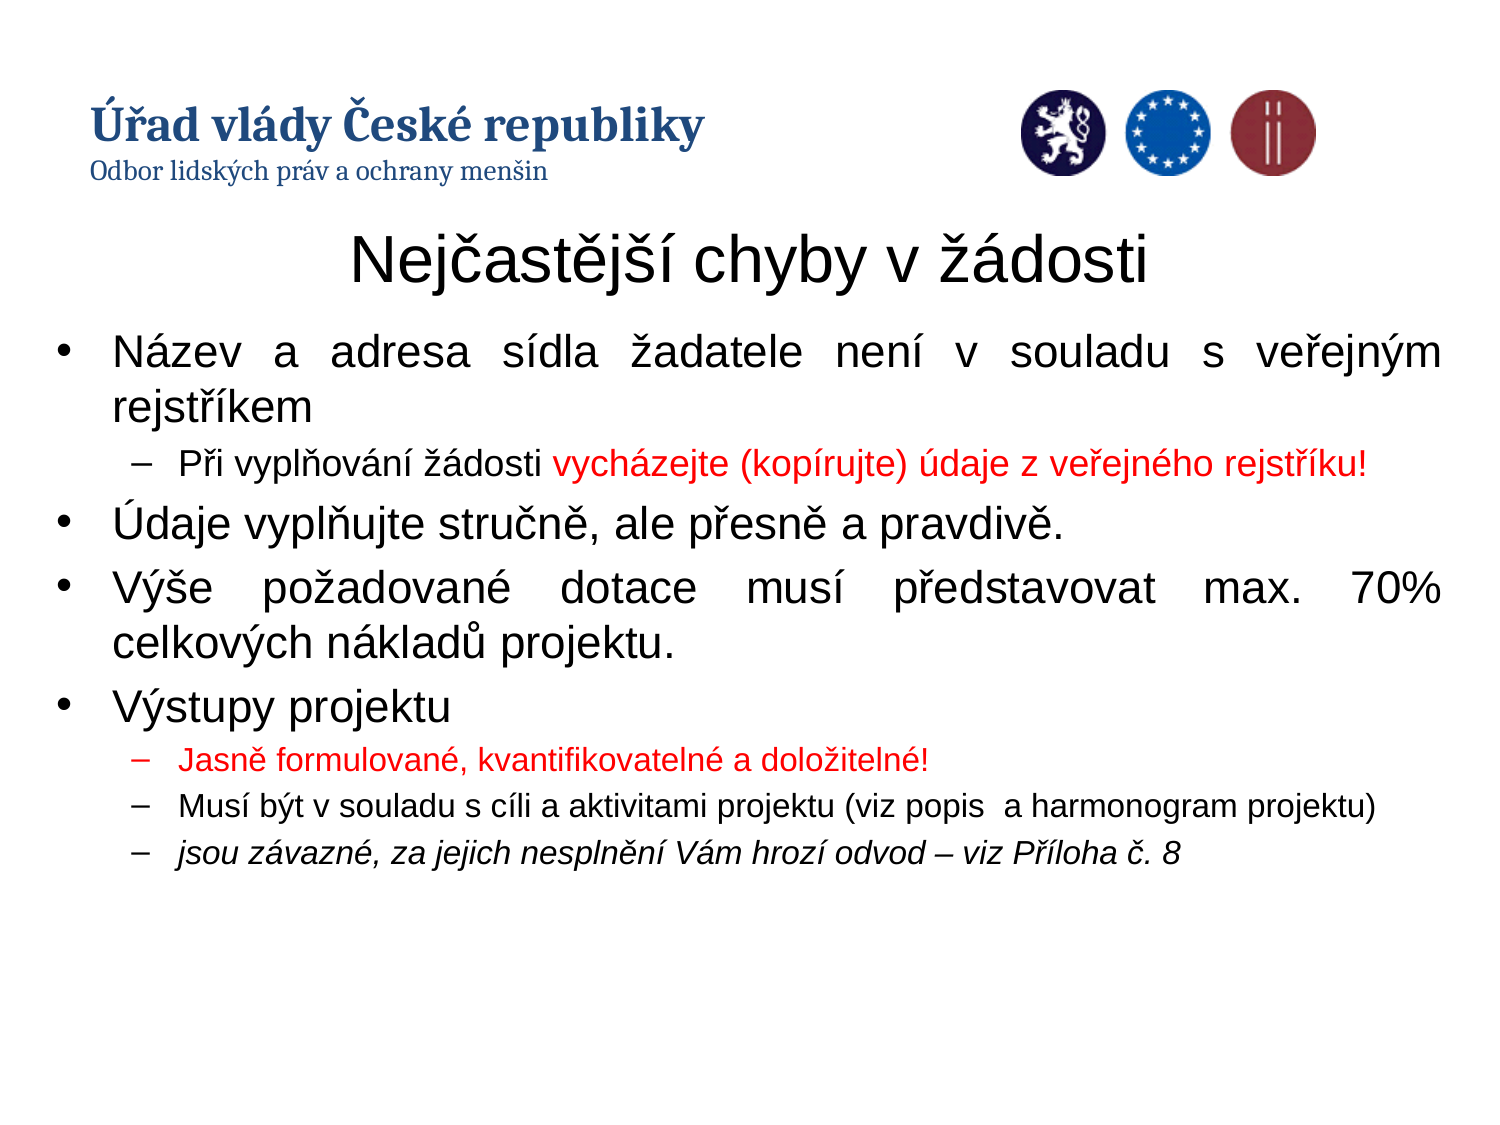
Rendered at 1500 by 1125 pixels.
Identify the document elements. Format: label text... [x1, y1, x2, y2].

text_box Název a adresa sídla žadatele není v souladu s veřejným rejstříkem Při vyplňování žádosti vycházejte (kopírujte) údaje z veřejného rejstříku! Údaje vyplňujte stručně, ale přesně a pravdivě. Výše požadované dotace musí představovat max. 70% celkových nákladů projektu. Výstupy projektu Jasně formulované, kvantifikovatelné a doložitelné! Musí být v souladu s cíli a aktivitami projektu (viz popis a harmonogram projektu) jsou závazné, za jejich nesplnění Vám hrozí odvod – viz Příloha č. 8 [41, 314, 1459, 1125]
picture [1021, 89, 1316, 177]
text_box Úřad vlády České republiky Odbor lidských práv a ochrany menšin [74, 45, 1425, 233]
title Nejčastější chyby v žádosti [0, 172, 1500, 338]
